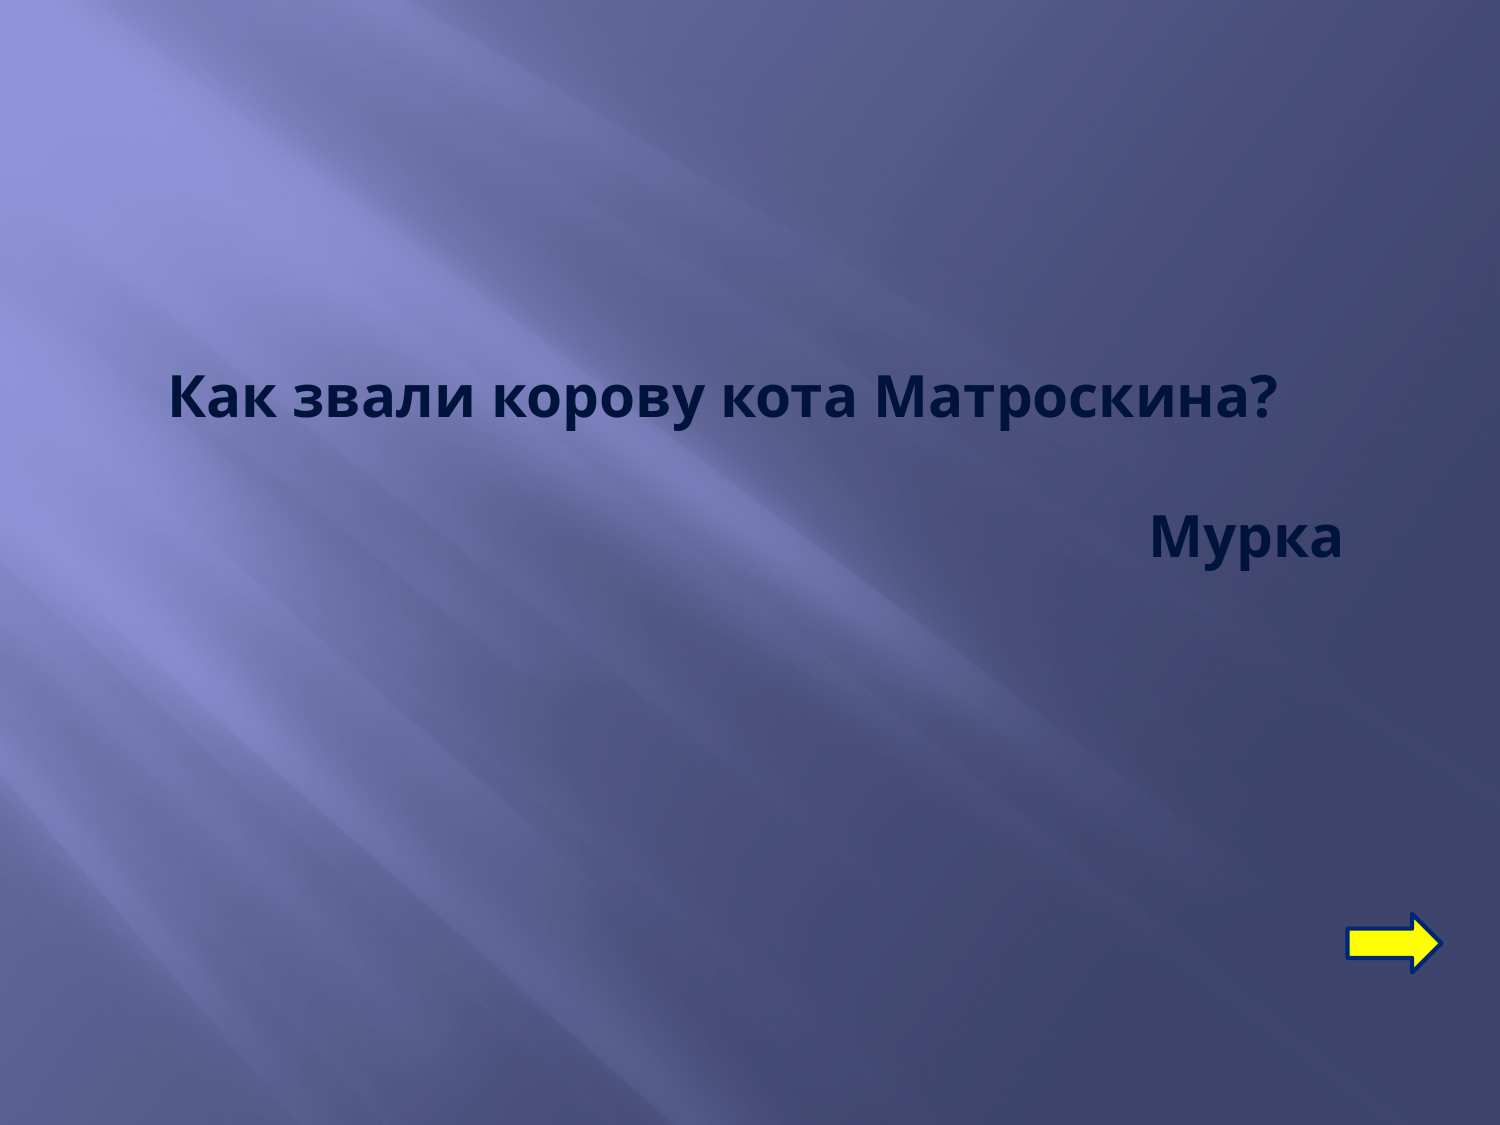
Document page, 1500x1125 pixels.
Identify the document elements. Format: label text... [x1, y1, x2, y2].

text_box Как звали корову кота Матроскина? Мурка [152, 351, 1360, 577]
text_box [1345, 912, 1444, 975]
